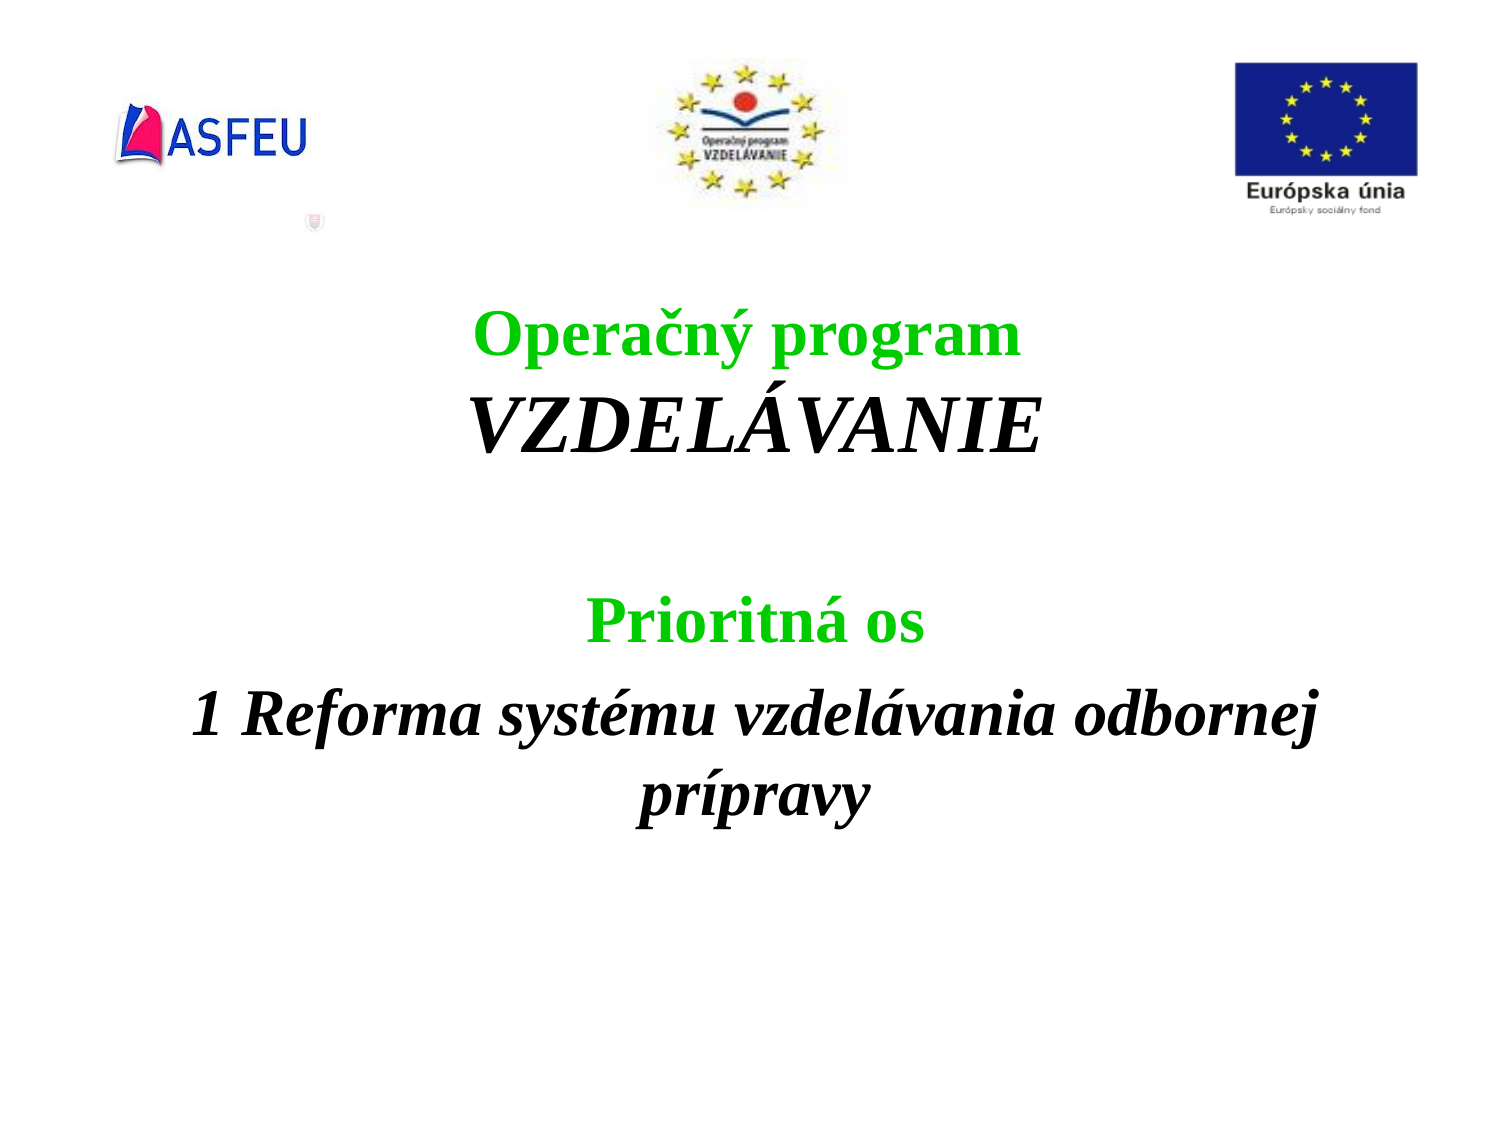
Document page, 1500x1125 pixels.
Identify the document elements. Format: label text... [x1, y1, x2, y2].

picture [1230, 58, 1423, 218]
text_box Operačný program VZDELÁVANIE Prioritná os 1 Reforma systému vzdelávania odbornej prípravy [76, 281, 1436, 961]
picture [93, 46, 329, 235]
picture [620, 58, 881, 211]
